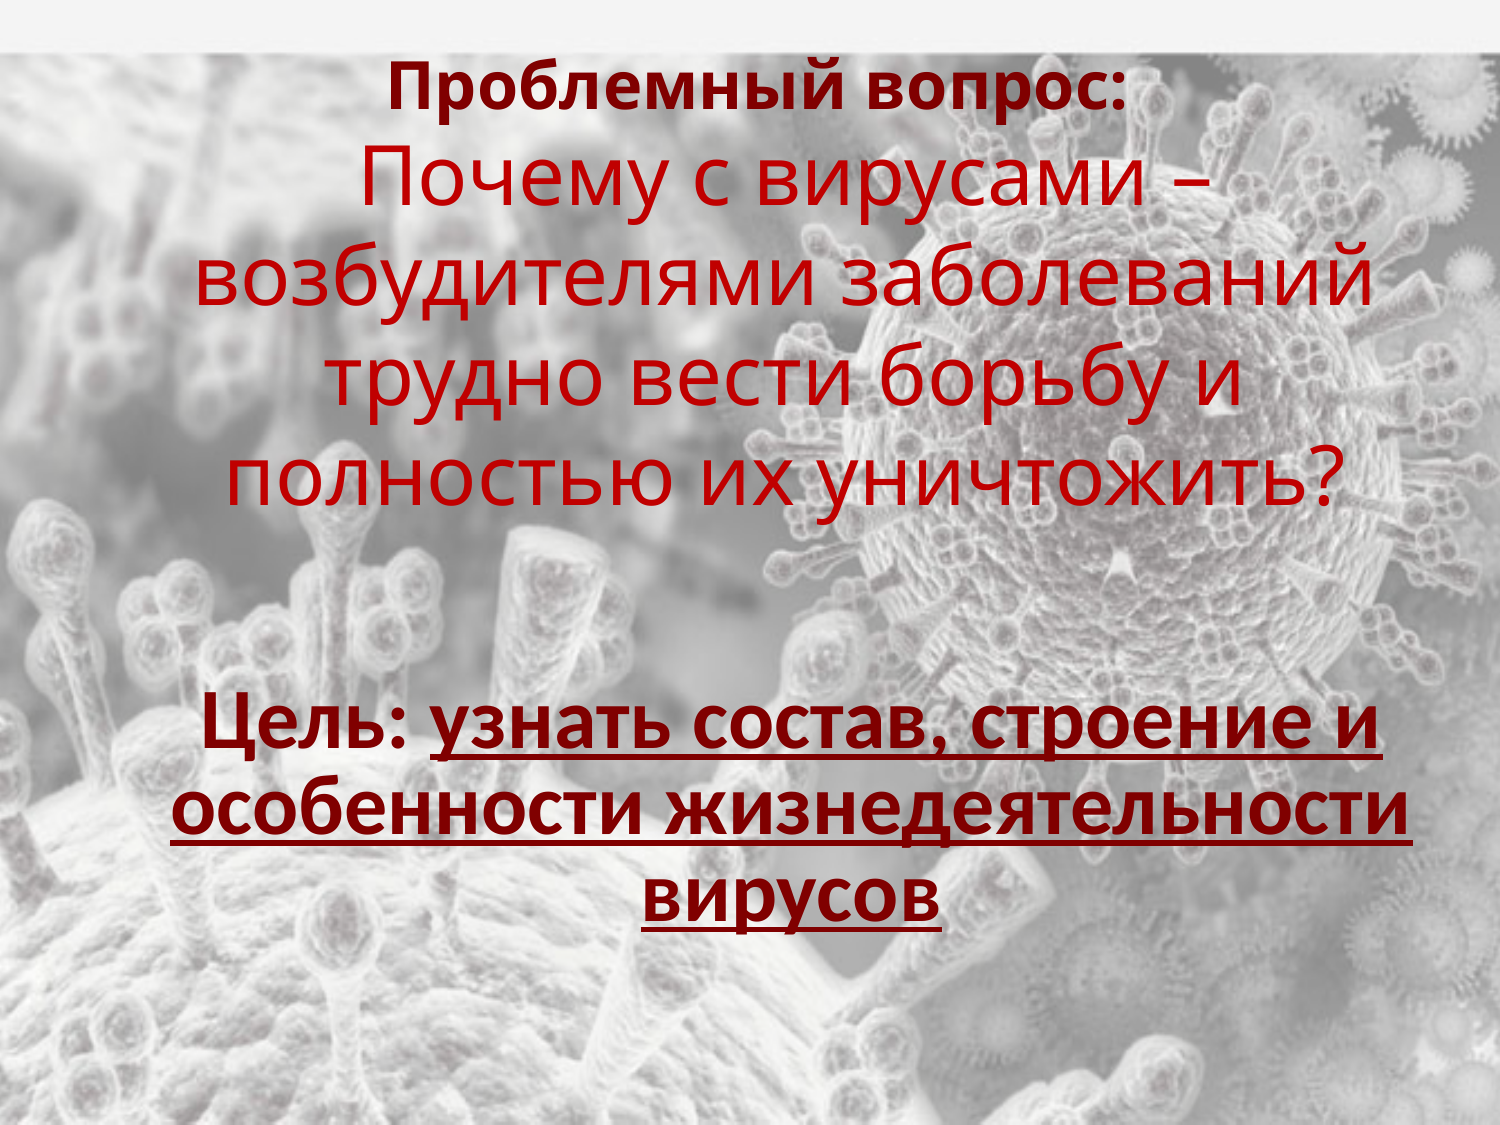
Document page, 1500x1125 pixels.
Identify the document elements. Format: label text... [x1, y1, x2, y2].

list Проблемный вопрос: Почему с вирусами – возбудителями заболеваний трудно вести борьбу и полностью их уничтожить? [82, 35, 1432, 704]
title Цель: узнать состав, строение и особенности жизнедеятельности вирусов [107, 675, 1475, 1039]
